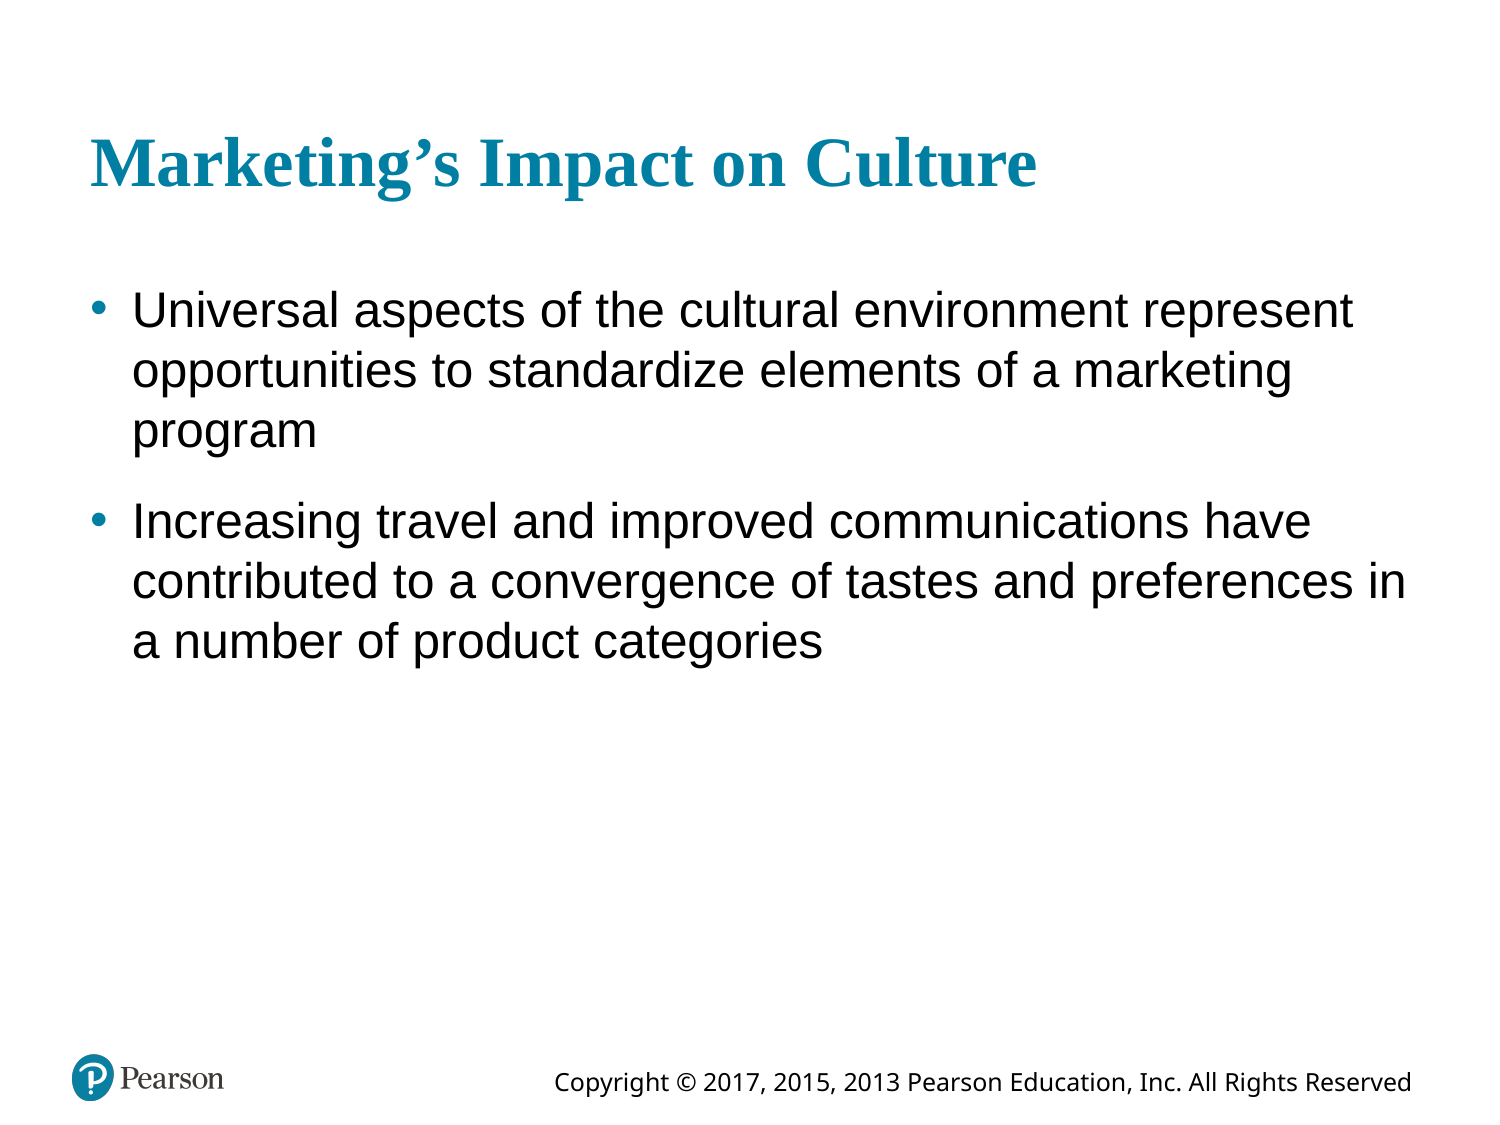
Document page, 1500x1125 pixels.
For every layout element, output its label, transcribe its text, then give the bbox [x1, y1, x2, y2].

picture [72, 1054, 88, 1070]
list Universal aspects of the cultural environment represent opportunities to standardize elements of a marketing program Increasing travel and improved communications have contributed to a convergence of tastes and preferences in a number of product categories [75, 262, 1425, 1025]
picture [80, 1063, 106, 1088]
picture [98, 1054, 224, 1101]
picture [72, 1087, 83, 1101]
title Marketing’s Impact on Culture [75, 35, 1425, 216]
